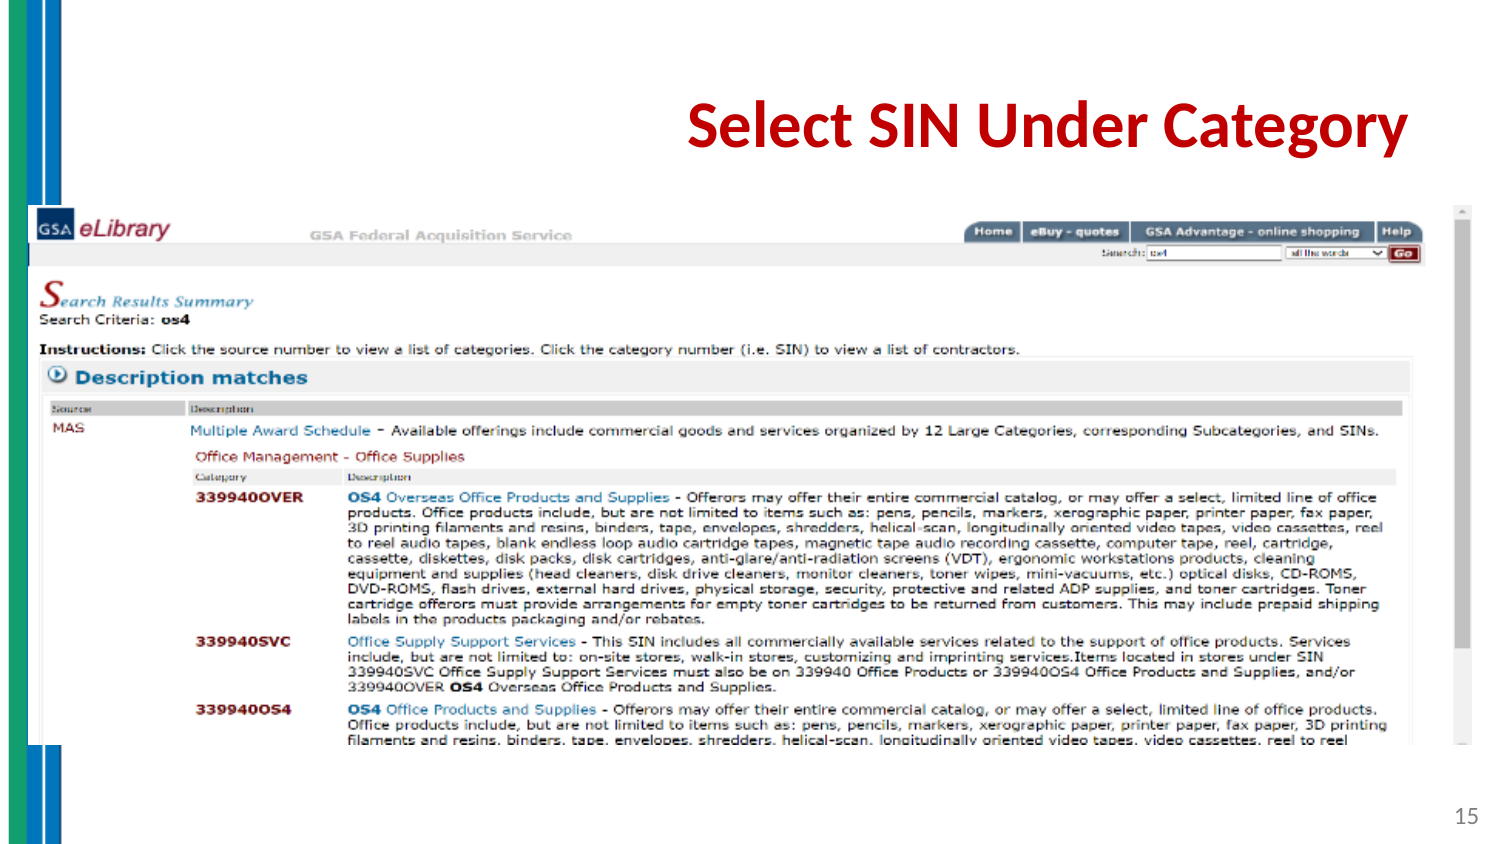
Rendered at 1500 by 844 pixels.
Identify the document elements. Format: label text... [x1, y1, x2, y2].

picture [29, 0, 1500, 844]
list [28, 205, 1472, 745]
picture [0, 0, 26, 844]
title Select SIN Under Category [75, 50, 1425, 191]
